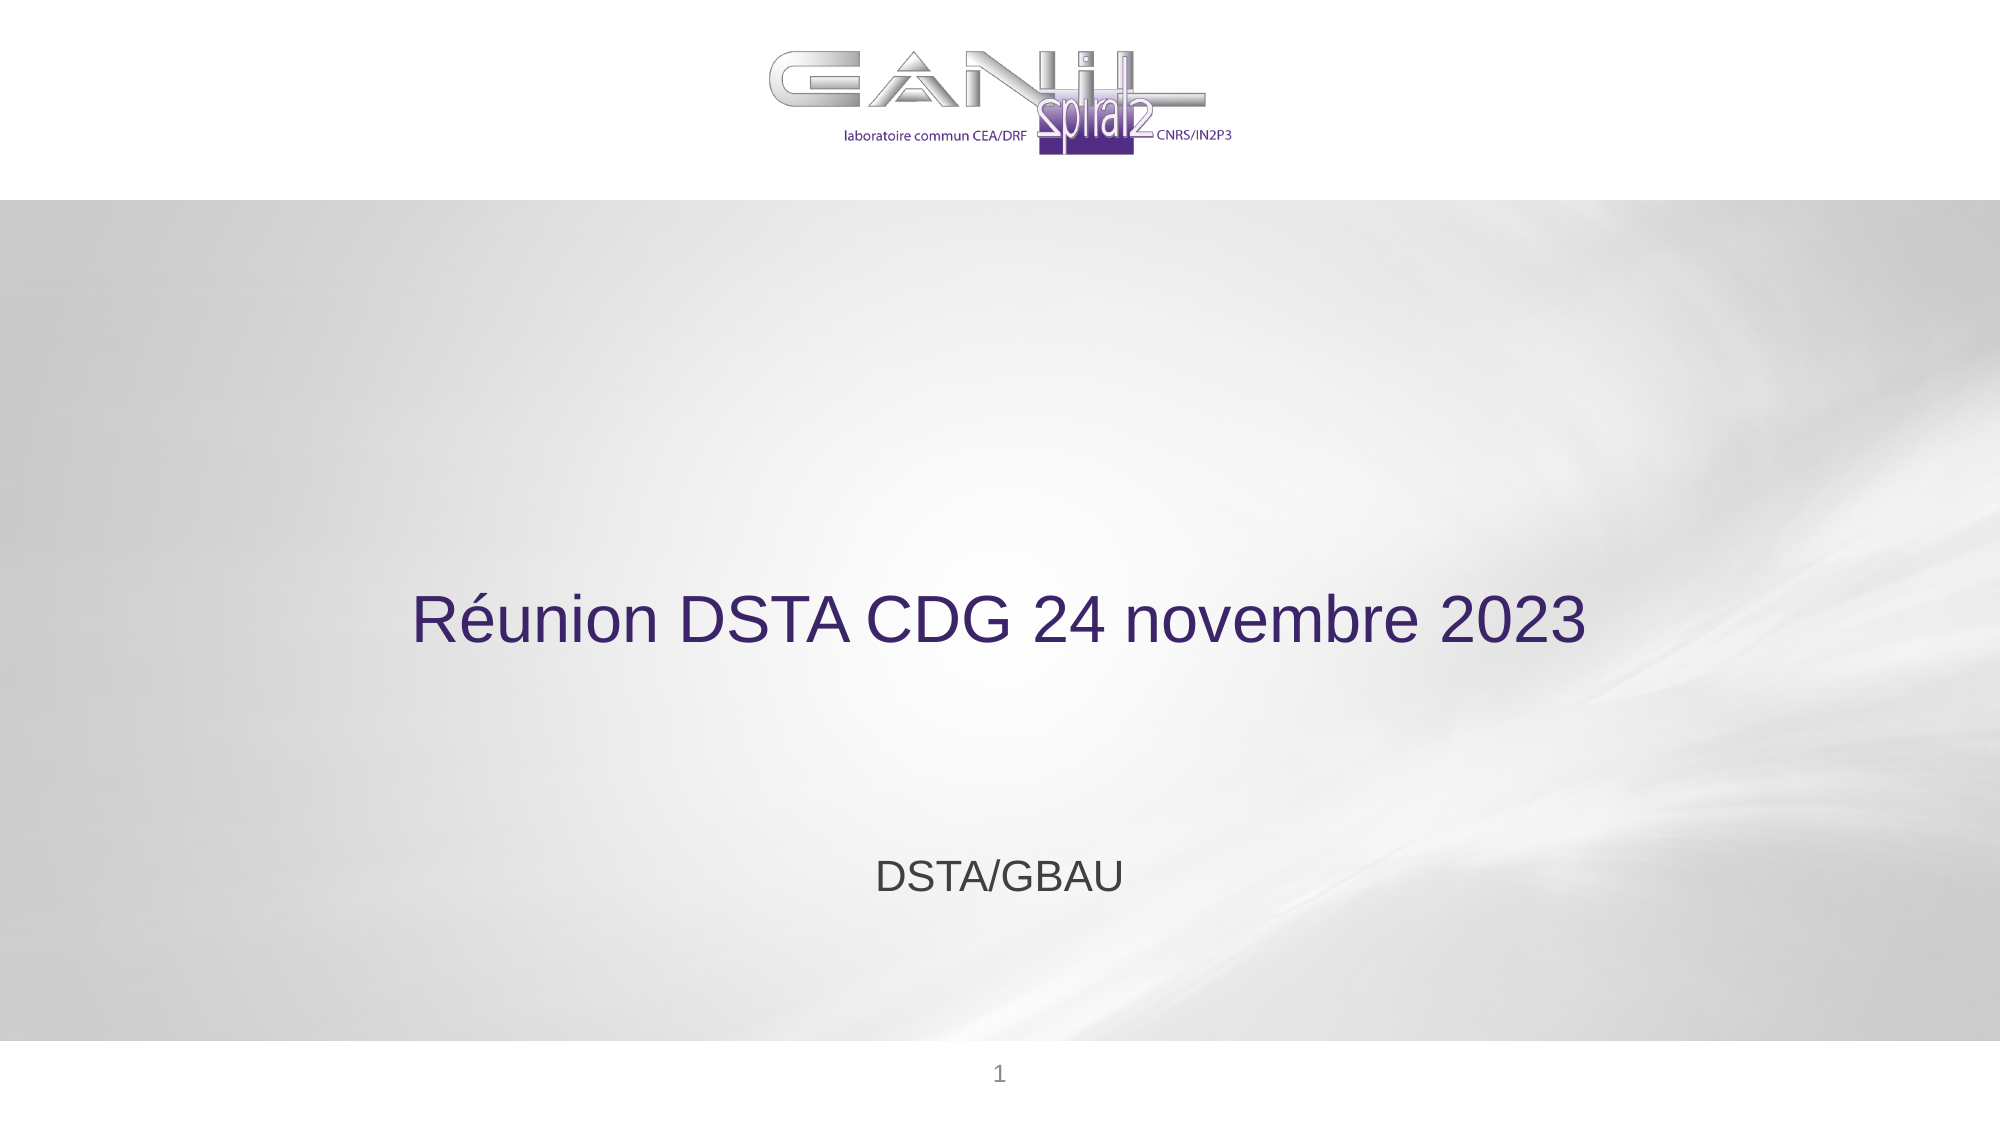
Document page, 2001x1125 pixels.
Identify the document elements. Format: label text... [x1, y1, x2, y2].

subtitle DSTA/GBAU [249, 845, 1750, 977]
picture [0, 200, 2000, 1041]
slide_number 1 [774, 1042, 1225, 1103]
title Réunion DSTA CDG 24 novembre 2023 [249, 424, 1750, 817]
